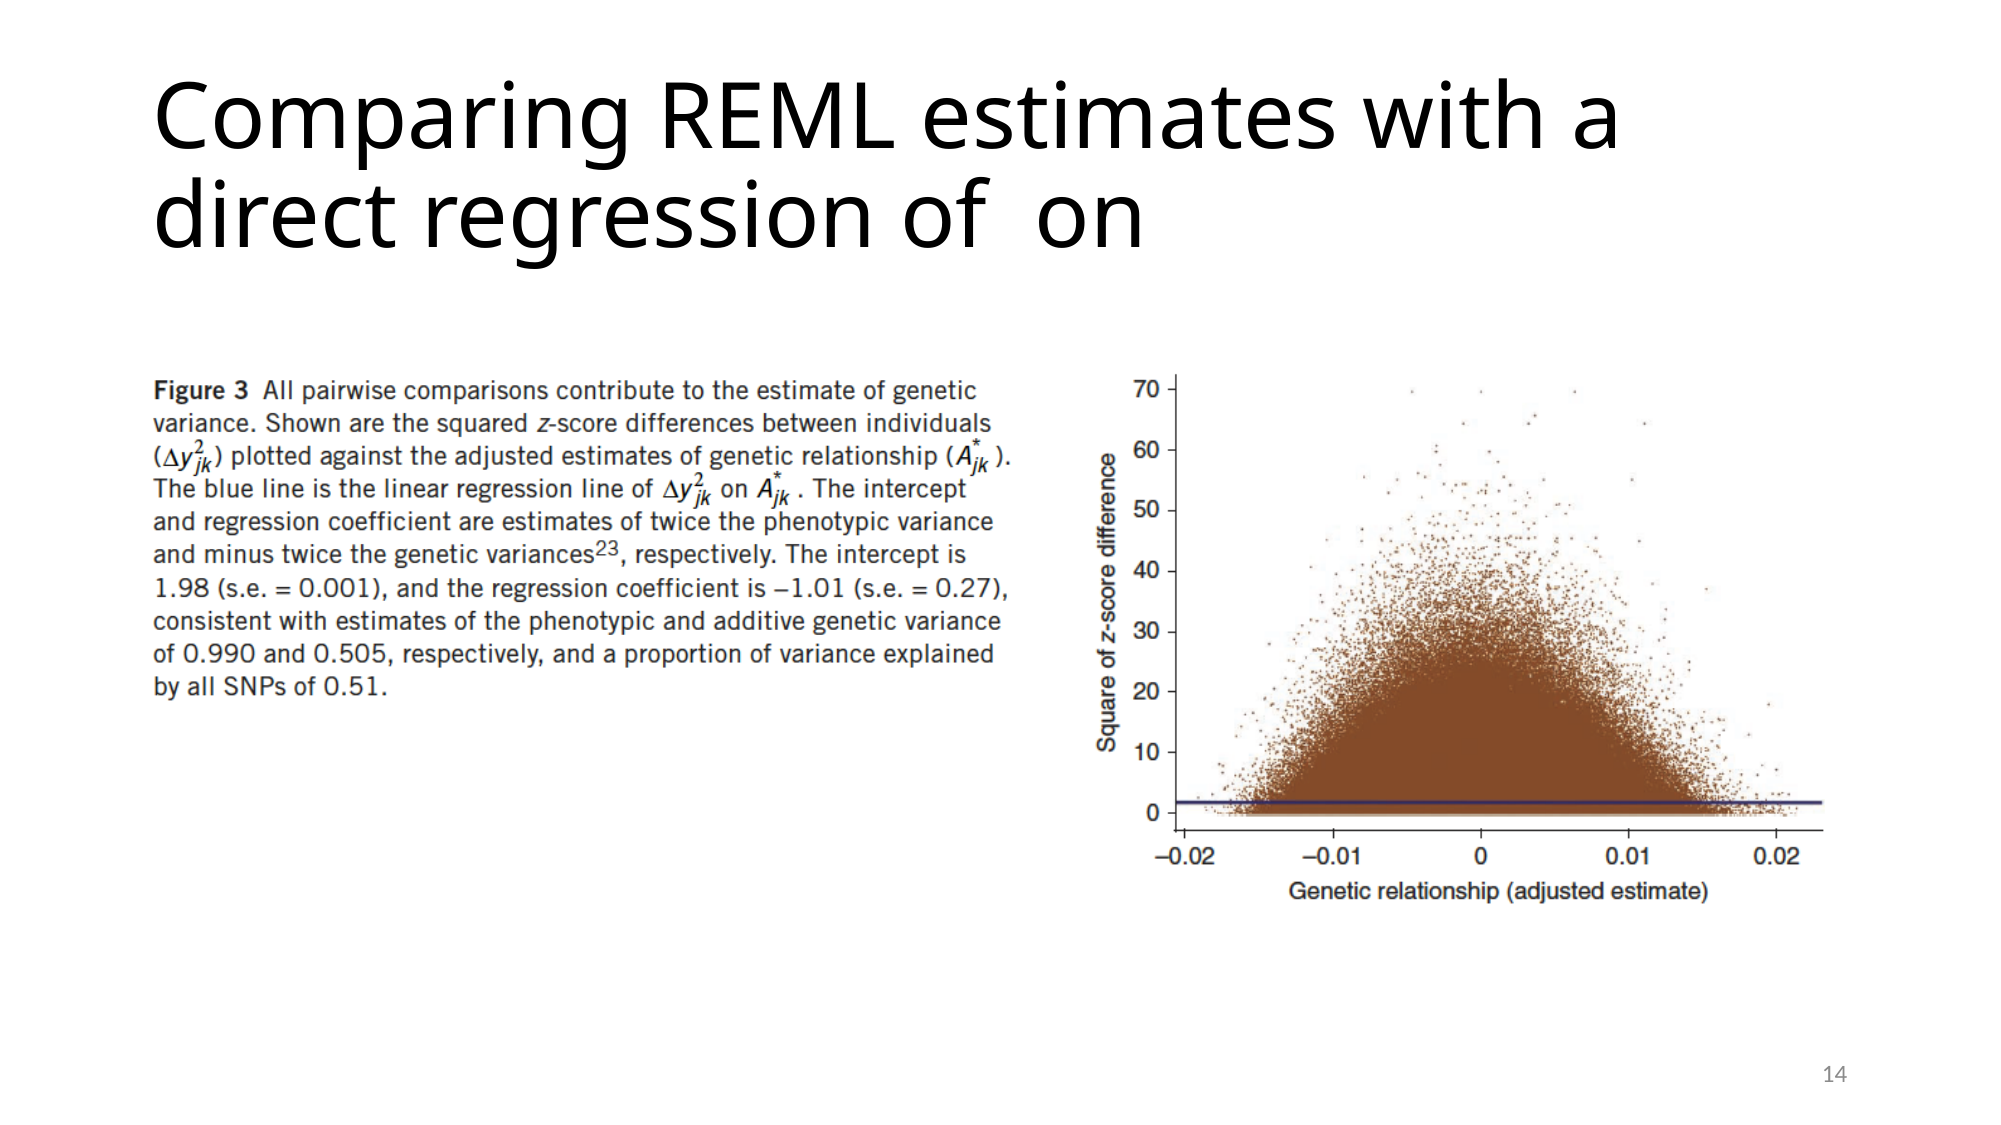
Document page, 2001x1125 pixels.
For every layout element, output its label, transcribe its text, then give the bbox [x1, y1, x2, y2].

picture [1077, 344, 1838, 921]
picture [137, 364, 1017, 703]
slide_number 14 [1412, 1042, 1863, 1103]
